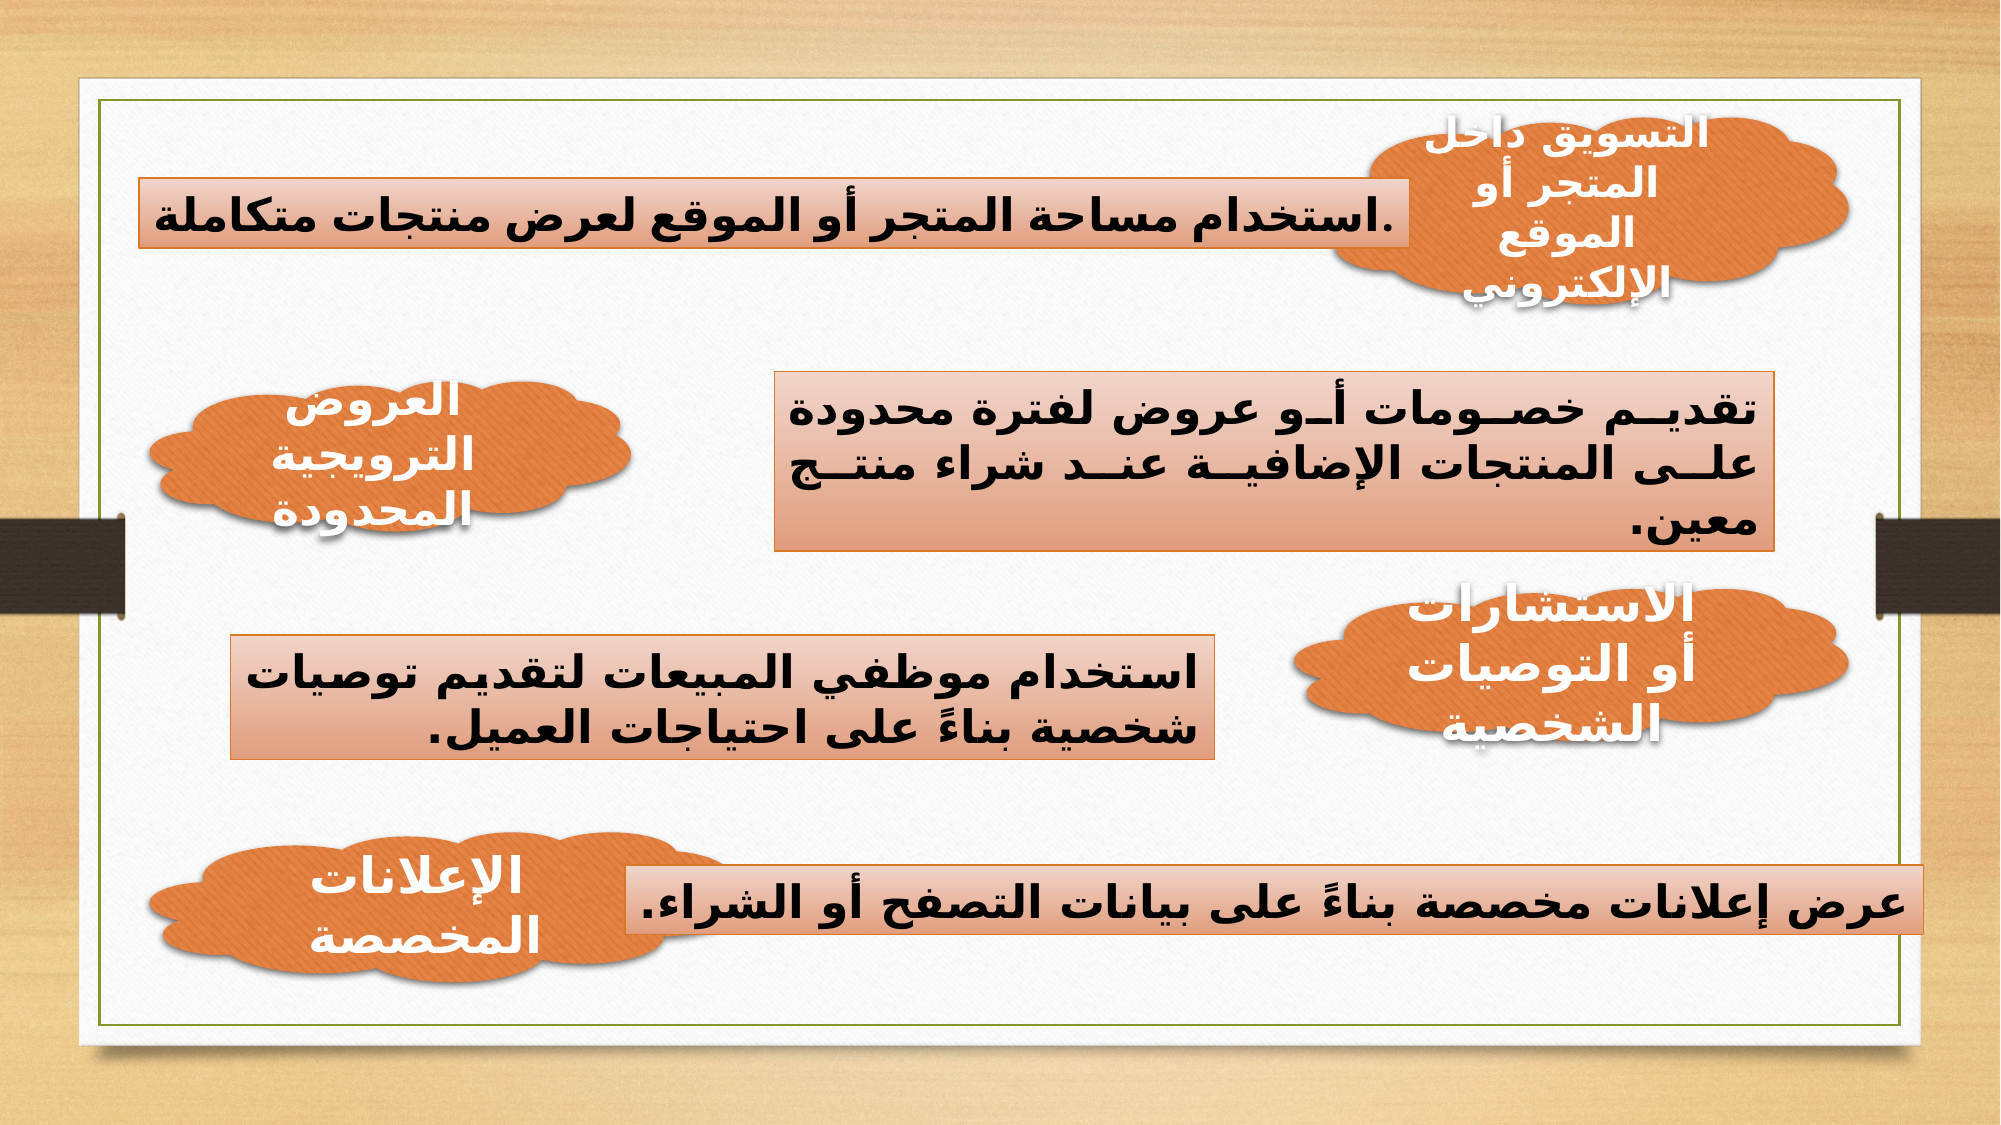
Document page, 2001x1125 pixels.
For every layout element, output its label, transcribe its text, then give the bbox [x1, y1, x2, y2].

text_box استخدام موظفي المبيعات لتقديم توصيات شخصية بناءً على احتياجات العميل. [230, 634, 1215, 760]
text_box الإعلانات المخصصة [149, 832, 723, 983]
text_box العروض الترويجية المحدودة [149, 381, 632, 532]
text_box عرض إعلانات مخصصة بناءً على بيانات التصفح أو الشراء. [624, 864, 1924, 935]
text_box استخدام مساحة المتجر أو الموقع لعرض منتجات متكاملة. [138, 177, 1410, 249]
picture [0, 0, 2001, 1125]
text_box تقديم خصومات أو عروض لفترة محدودة على المنتجات الإضافية عند شراء منتج معين. [774, 371, 1775, 552]
text_box الاستشارات أو التوصيات الشخصية [1294, 588, 1849, 742]
text_box التسويق داخل المتجر أو الموقع الإلكتروني [1335, 117, 1849, 305]
